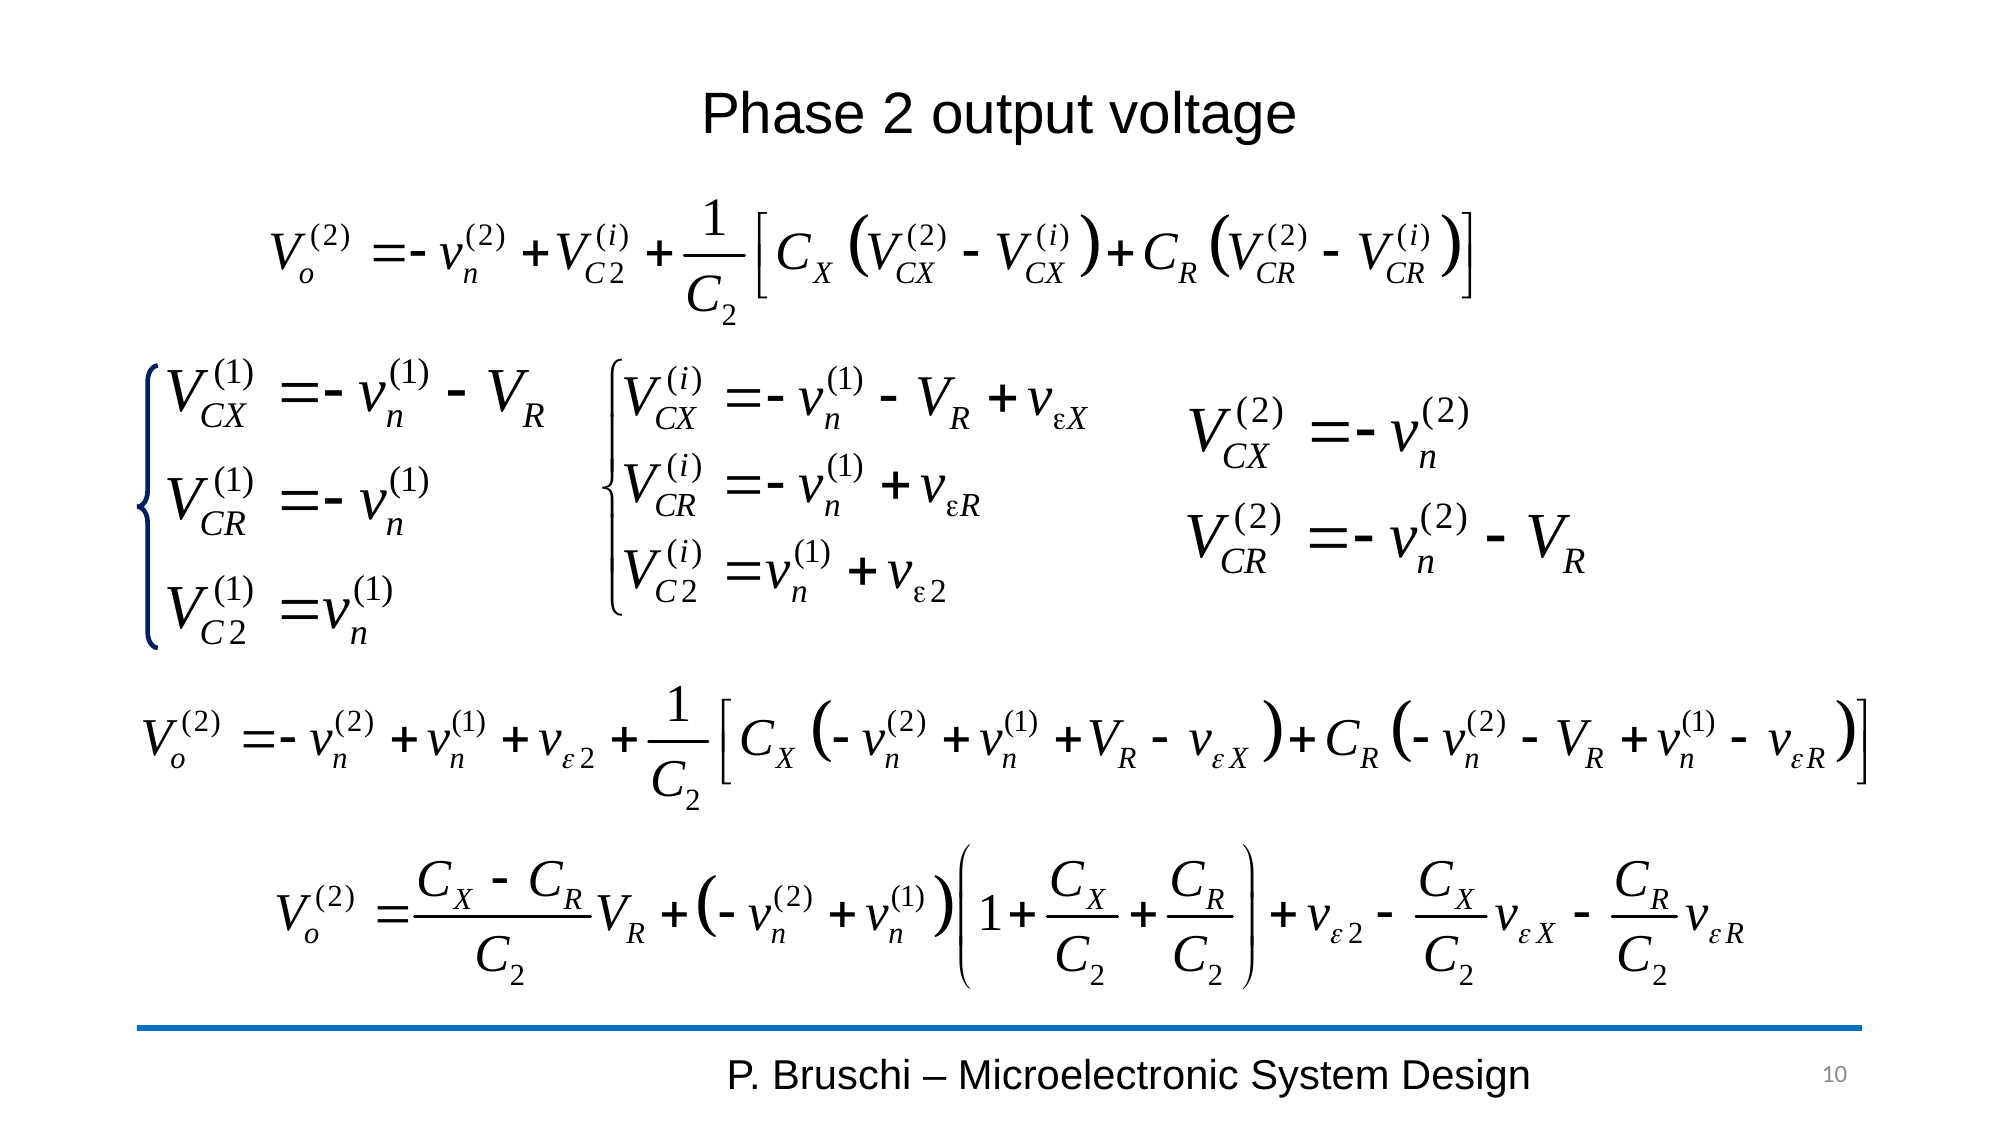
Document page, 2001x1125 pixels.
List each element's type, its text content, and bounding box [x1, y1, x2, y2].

title Phase 2 output voltage [137, 59, 1863, 169]
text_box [137, 670, 1886, 822]
text_box [137, 365, 158, 649]
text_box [265, 183, 1491, 337]
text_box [161, 560, 406, 660]
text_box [1182, 381, 1480, 484]
slide_number 10 [1718, 1042, 1863, 1103]
footer P. Bruschi – Microelectronic System Design [662, 1042, 1596, 1103]
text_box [161, 452, 443, 552]
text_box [271, 832, 1752, 1001]
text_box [1180, 487, 1600, 590]
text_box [589, 348, 1108, 627]
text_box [161, 343, 557, 443]
